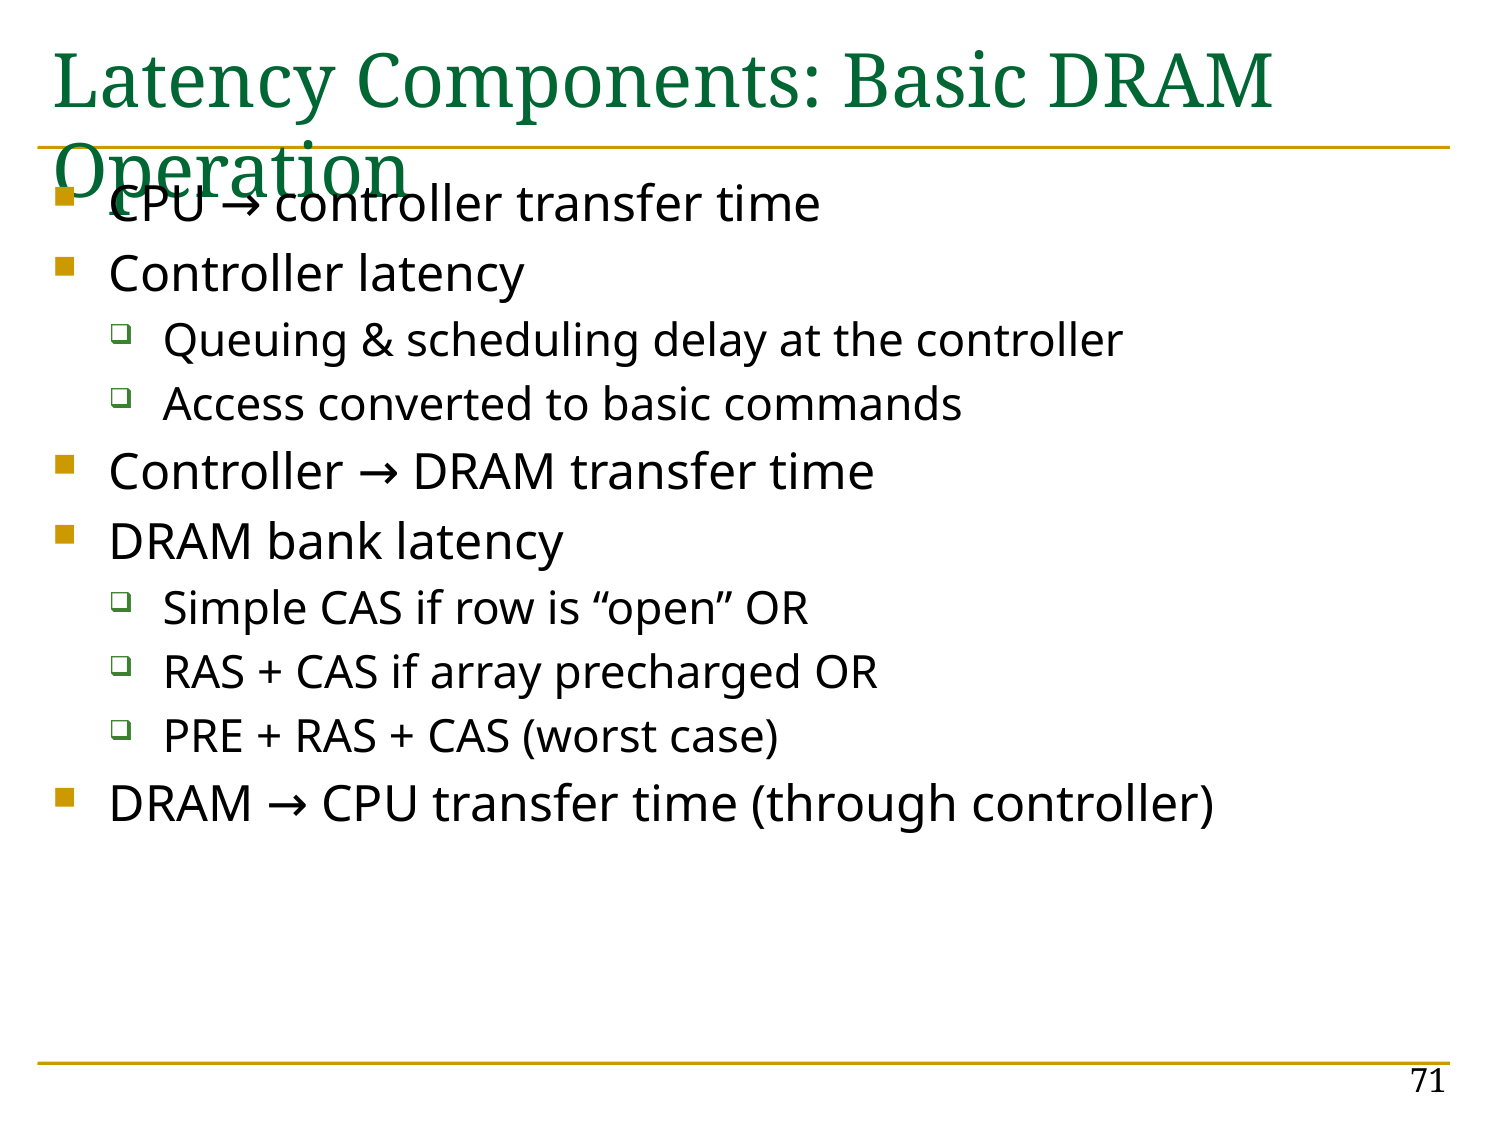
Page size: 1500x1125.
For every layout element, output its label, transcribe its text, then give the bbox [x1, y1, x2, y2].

title Latency Components: Basic DRAM Operation [37, 24, 1450, 163]
list CPU → controller transfer time Controller latency Queuing & scheduling delay at the controller Access converted to basic commands Controller → DRAM transfer time DRAM bank latency Simple CAS if row is “open” OR RAS + CAS if array precharged OR PRE + RAS + CAS (worst case) DRAM → CPU transfer time (through controller) [37, 163, 1450, 1016]
slide_number 71 [1111, 1036, 1462, 1112]
